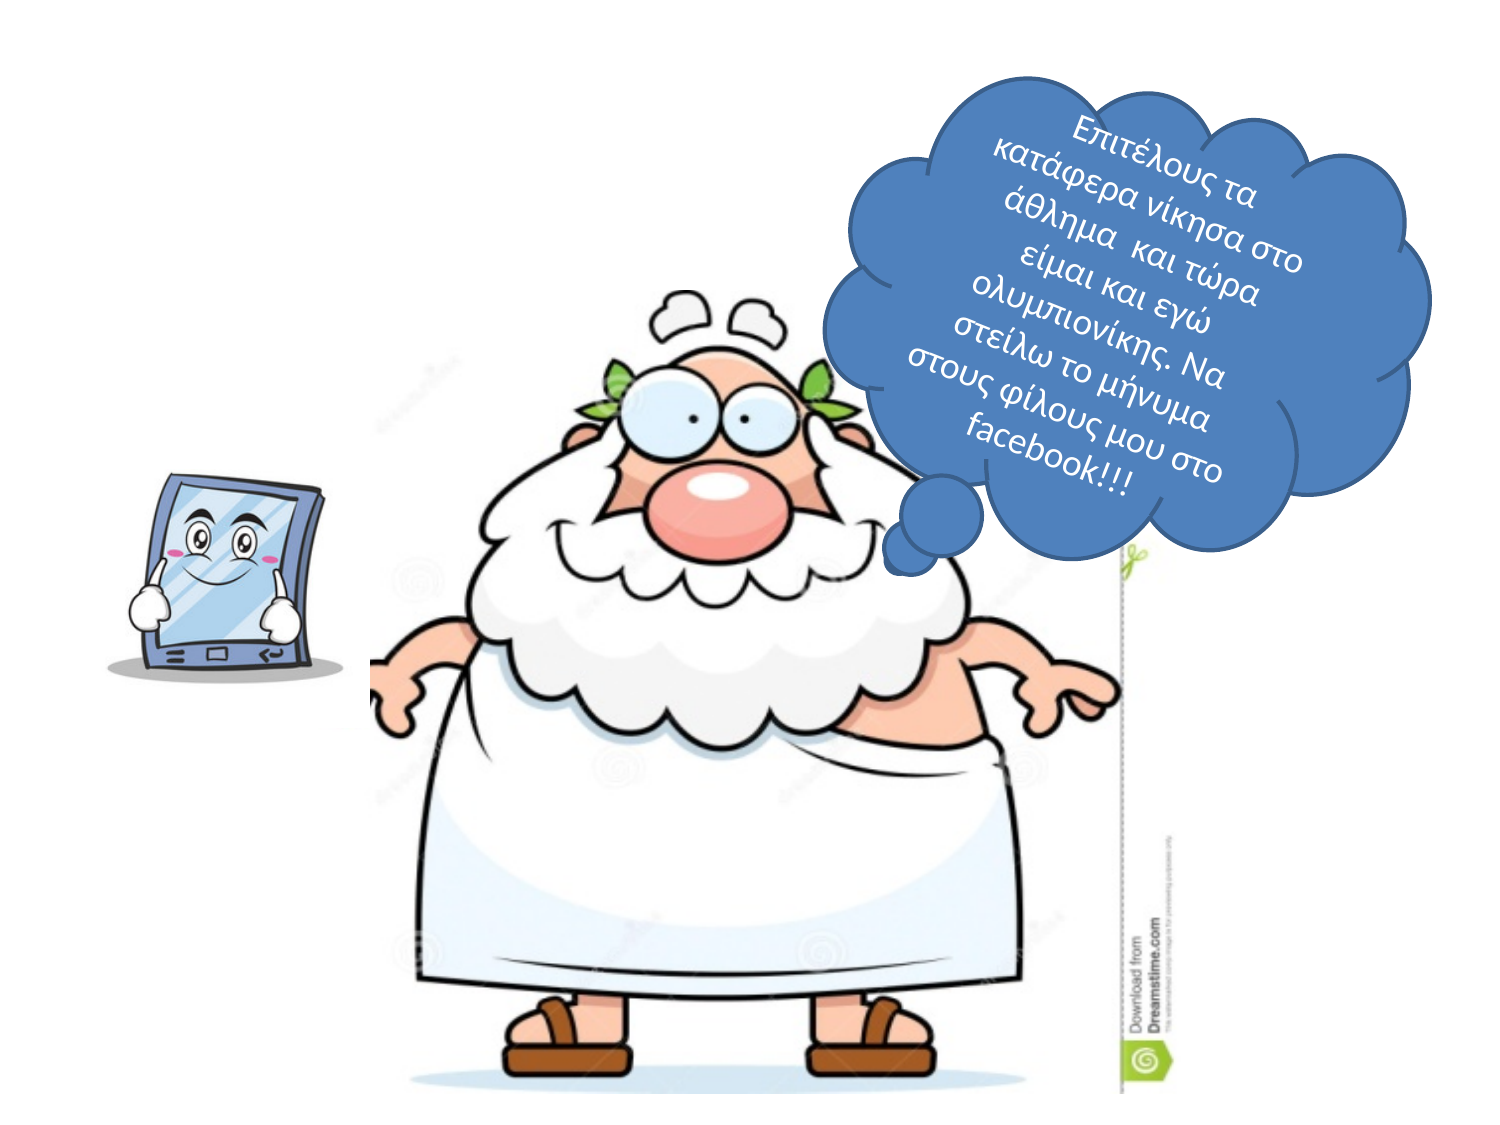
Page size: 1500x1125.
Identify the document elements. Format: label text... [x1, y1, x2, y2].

picture [76, 420, 370, 729]
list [318, 290, 1182, 1094]
text_box Επιτέλους τα κατάφερα νίκησα στο άθλημα και τώρα είμαι και εγώ ολυμπιονίκης. Να στείλω το μήνυμα στους φίλους μου στο facebook!!! [835, 76, 1432, 553]
